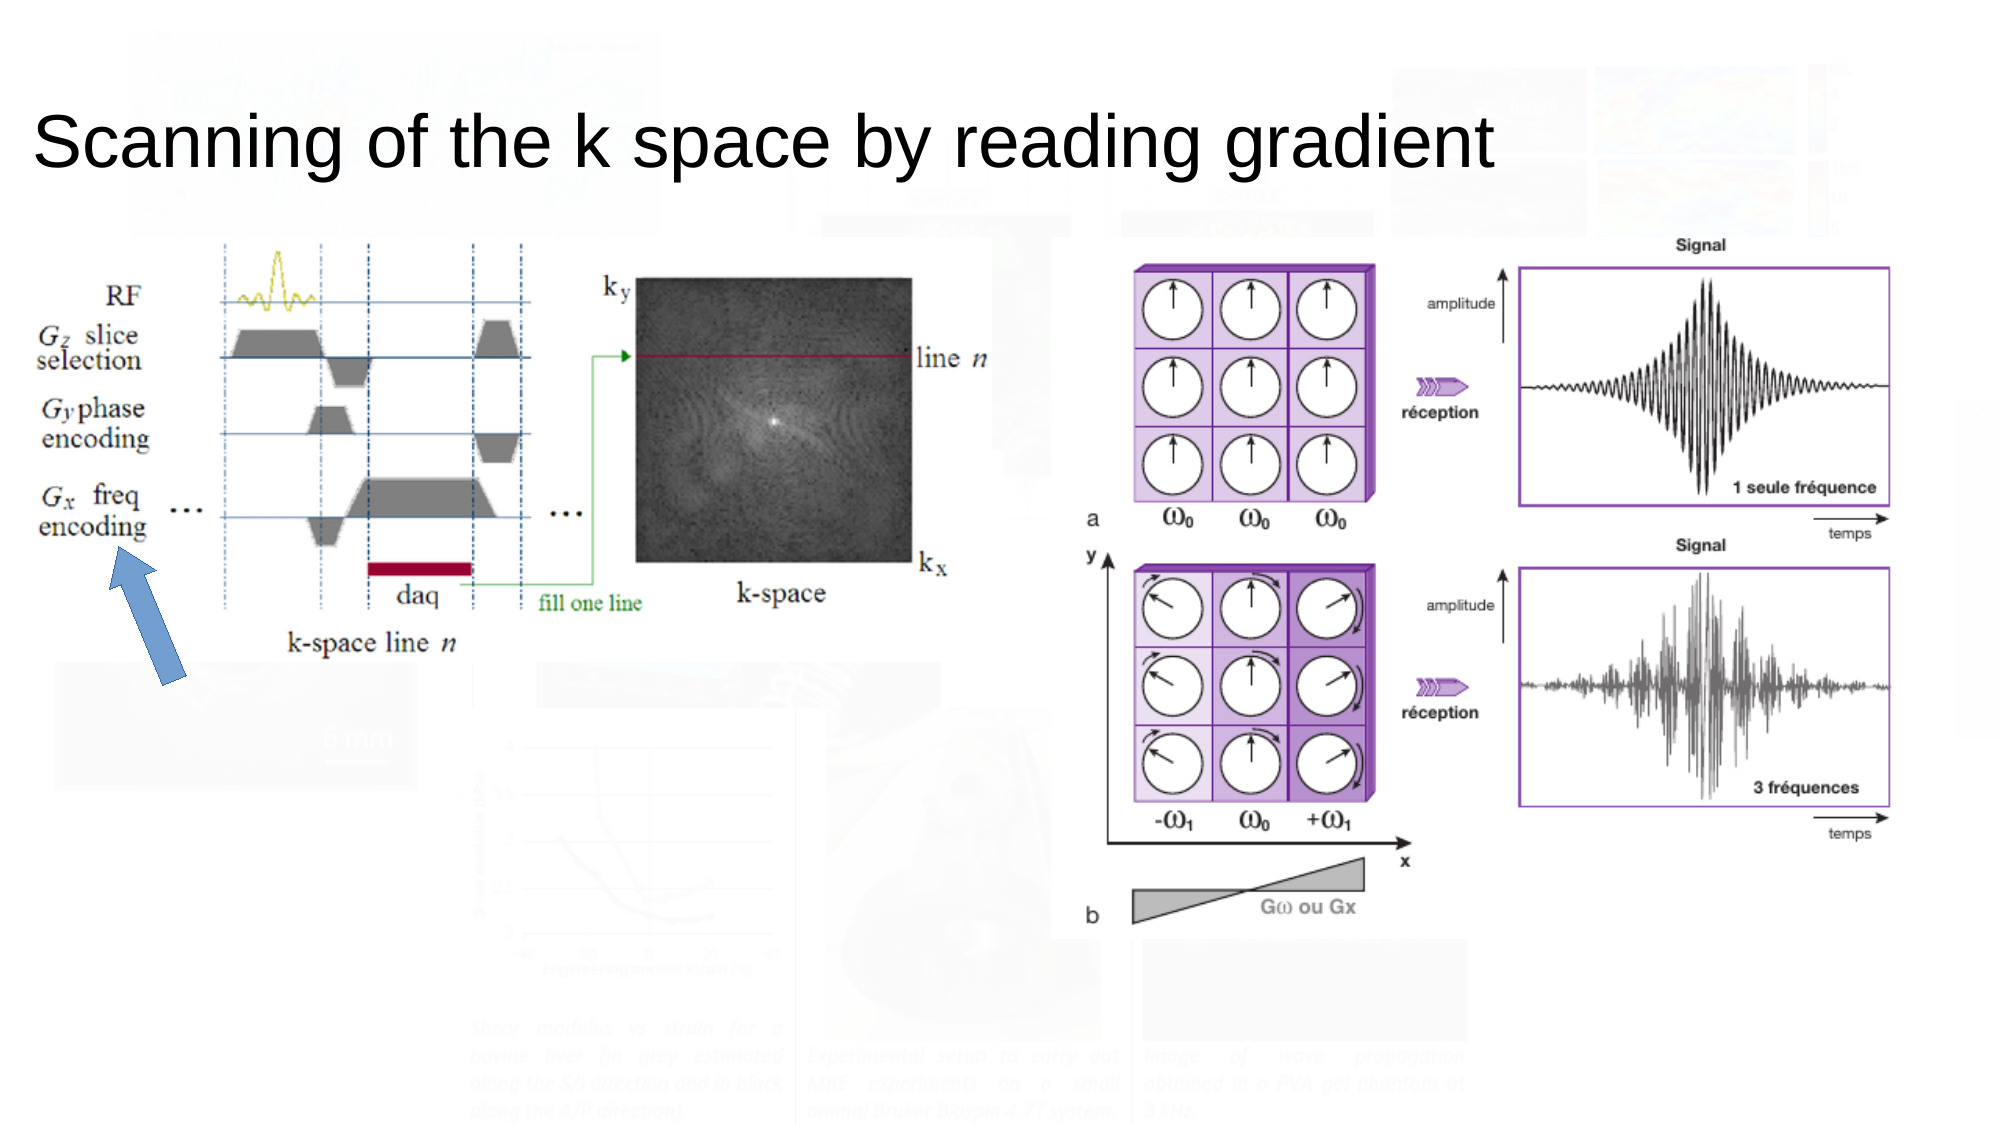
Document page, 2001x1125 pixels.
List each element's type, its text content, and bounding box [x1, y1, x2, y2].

picture [1051, 237, 1956, 939]
picture [32, 237, 992, 662]
text_box Scanning of the k space by reading gradient [32, 49, 1720, 237]
text_box [153, 662, 187, 686]
